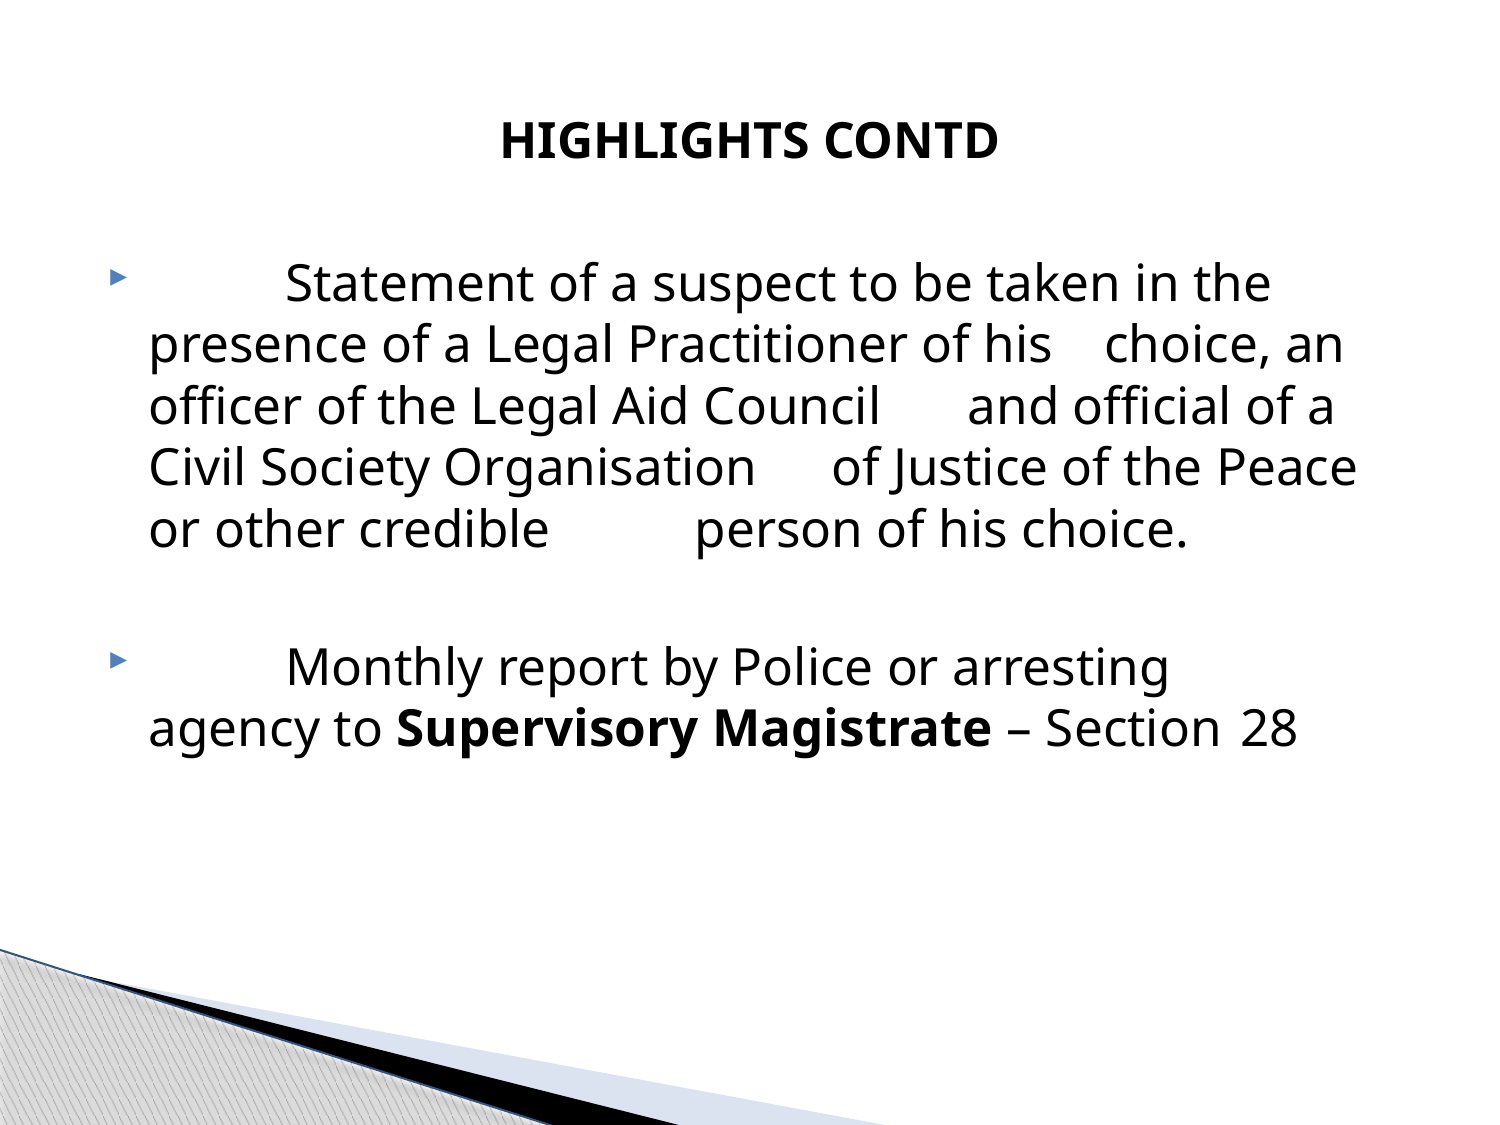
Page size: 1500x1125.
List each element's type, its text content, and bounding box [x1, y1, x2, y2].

title HIGHLIGHTS CONTD [75, 45, 1425, 233]
list Statement of a suspect to be taken in the presence of a Legal Practitioner of his choice, an officer of the Legal Aid Council and official of a Civil Society Organisation of Justice of the Peace or other credible person of his choice. Monthly report by Police or arresting agency to Supervisory Magistrate – Section 28 [75, 243, 1425, 986]
